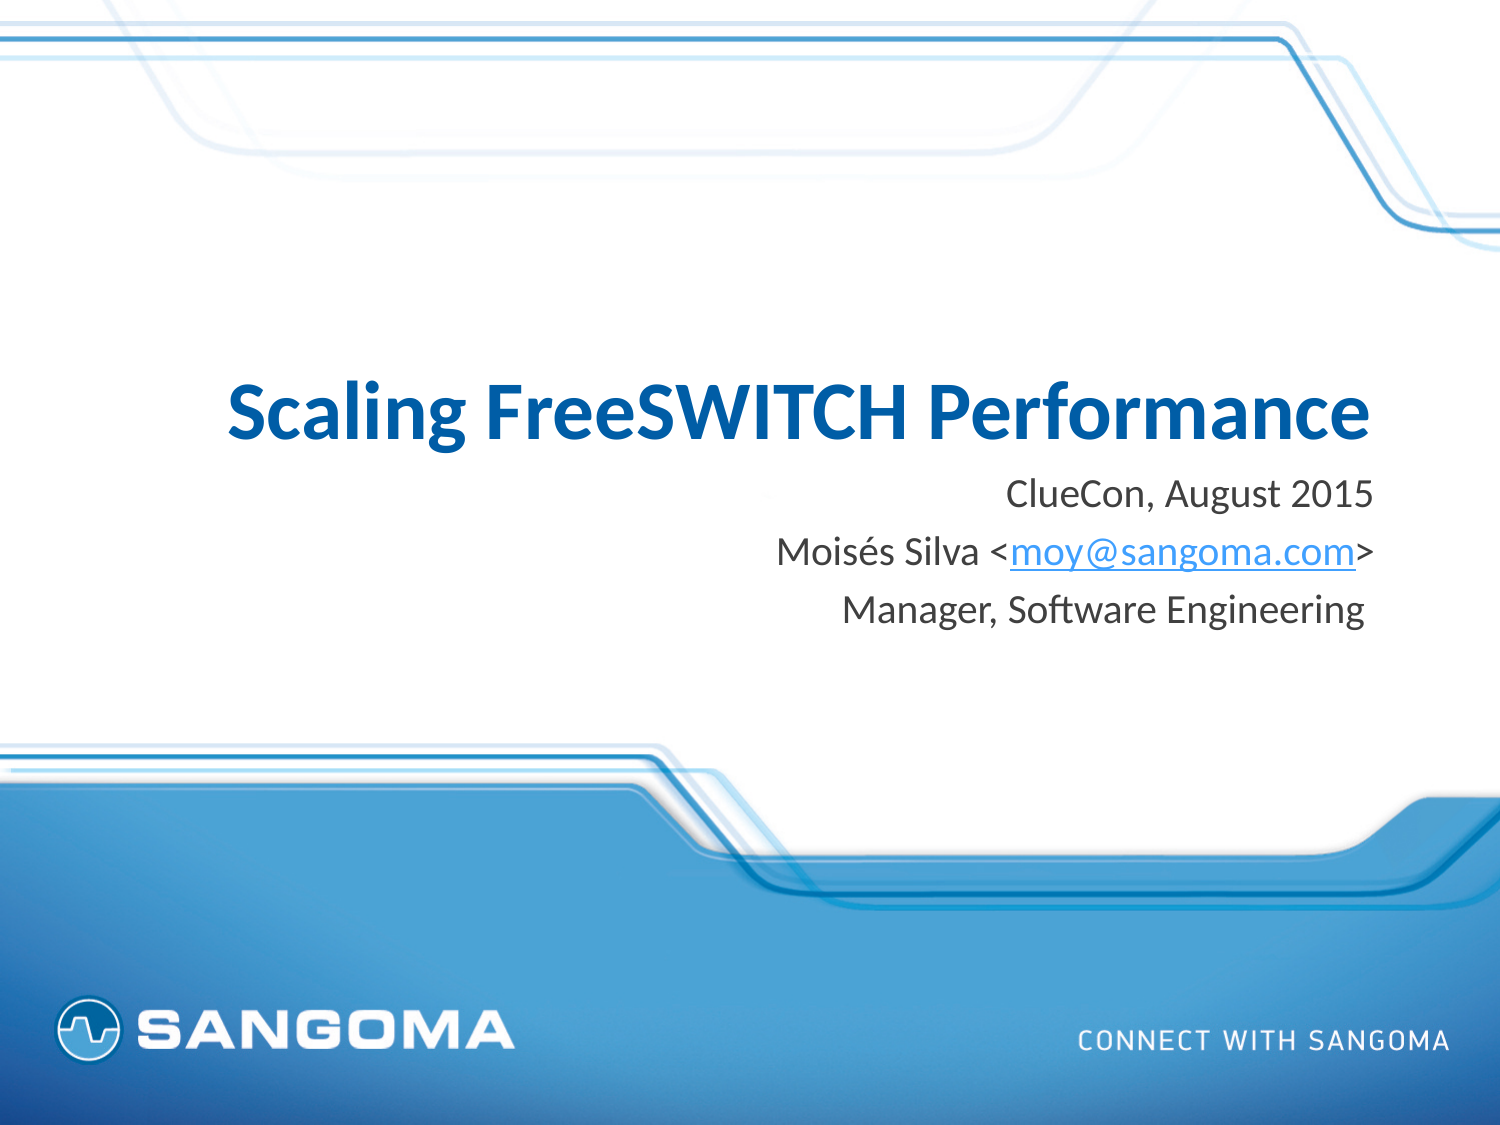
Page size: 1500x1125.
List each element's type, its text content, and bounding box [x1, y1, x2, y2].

title Scaling FreeSWITCH Performance [112, 247, 1388, 464]
picture [0, 0, 1500, 1125]
subtitle ClueCon, August 2015 Moisés Silva <moy@sangoma.com> Manager, Software Engineering [339, 458, 1390, 640]
